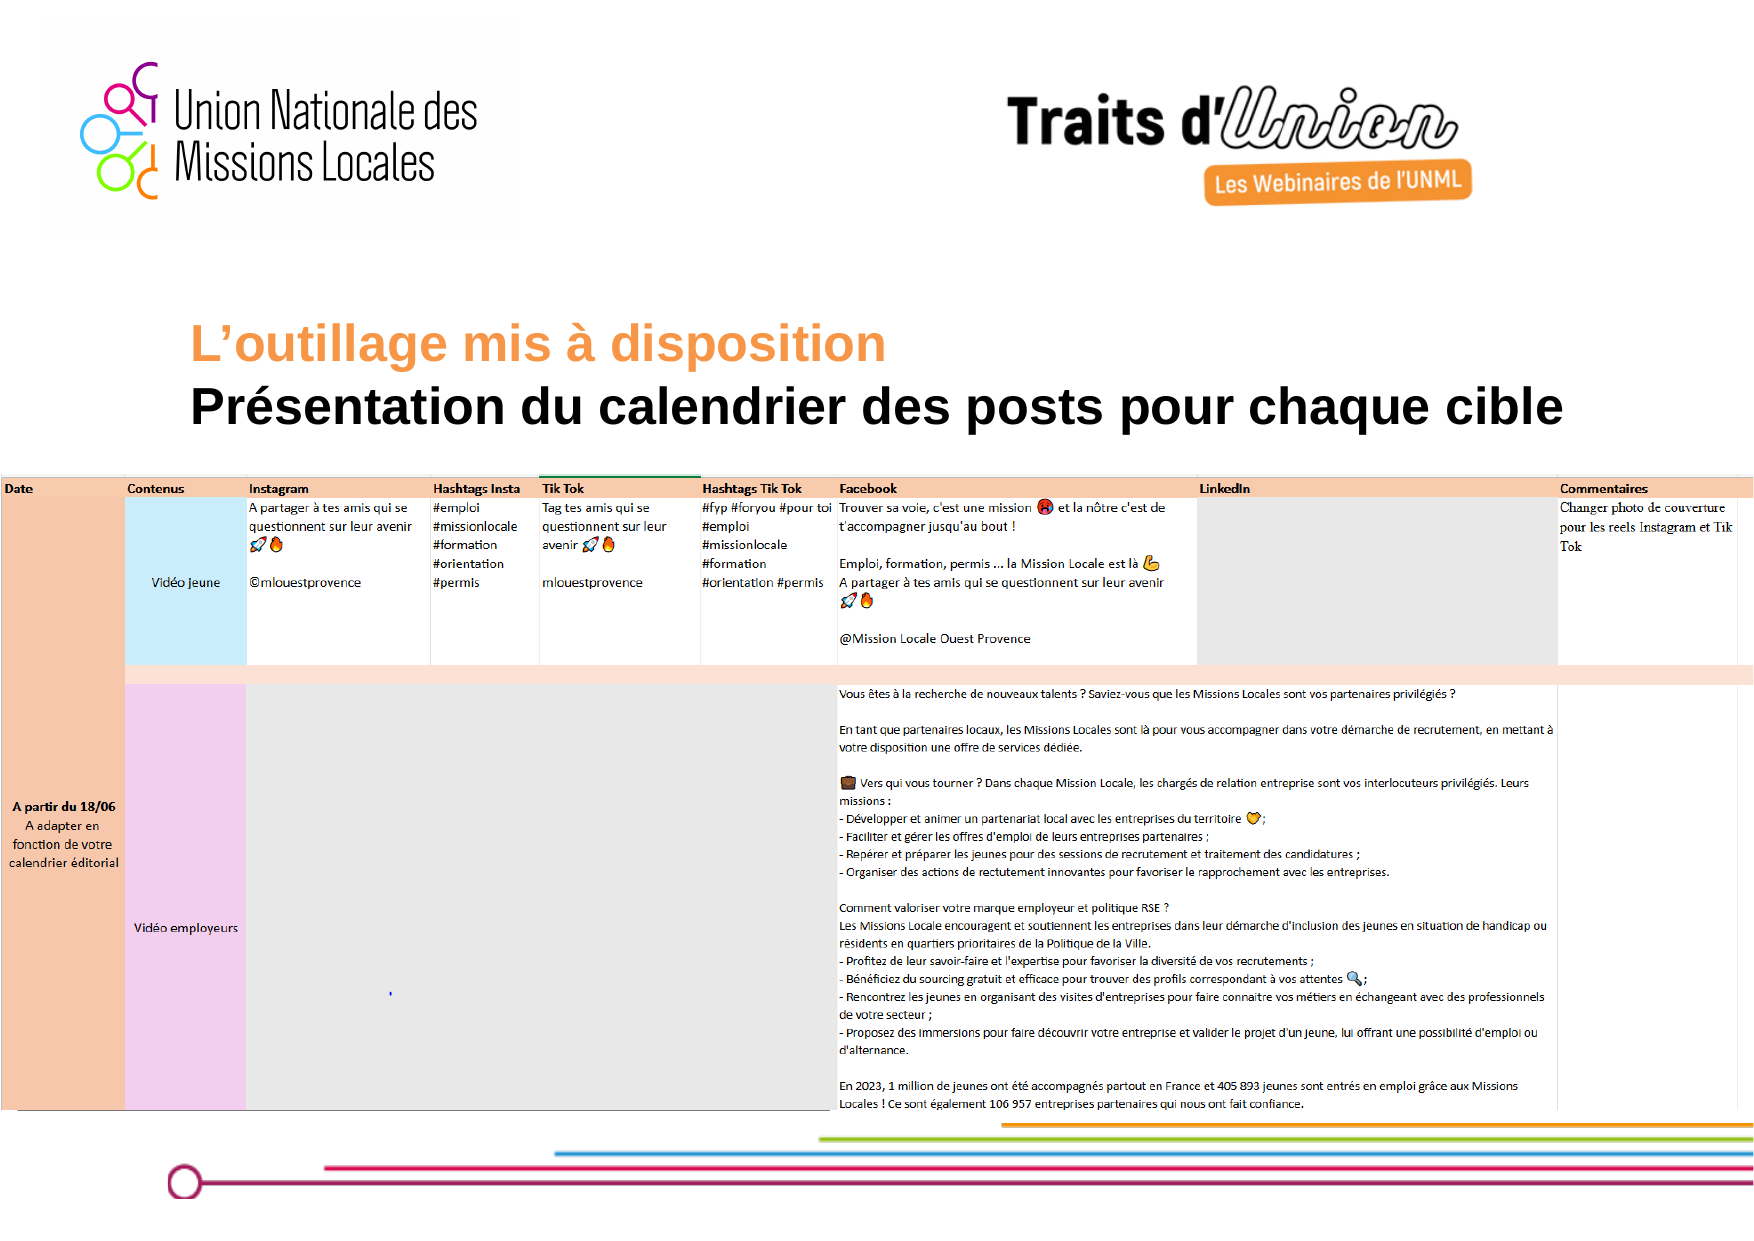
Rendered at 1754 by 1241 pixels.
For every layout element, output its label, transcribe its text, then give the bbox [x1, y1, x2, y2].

picture [1, 473, 1754, 1111]
text_box L’outillage mis à disposition Présentation du calendrier des posts pour chaque cible [175, 302, 1672, 471]
picture [40, 22, 518, 239]
picture [877, 25, 1592, 253]
